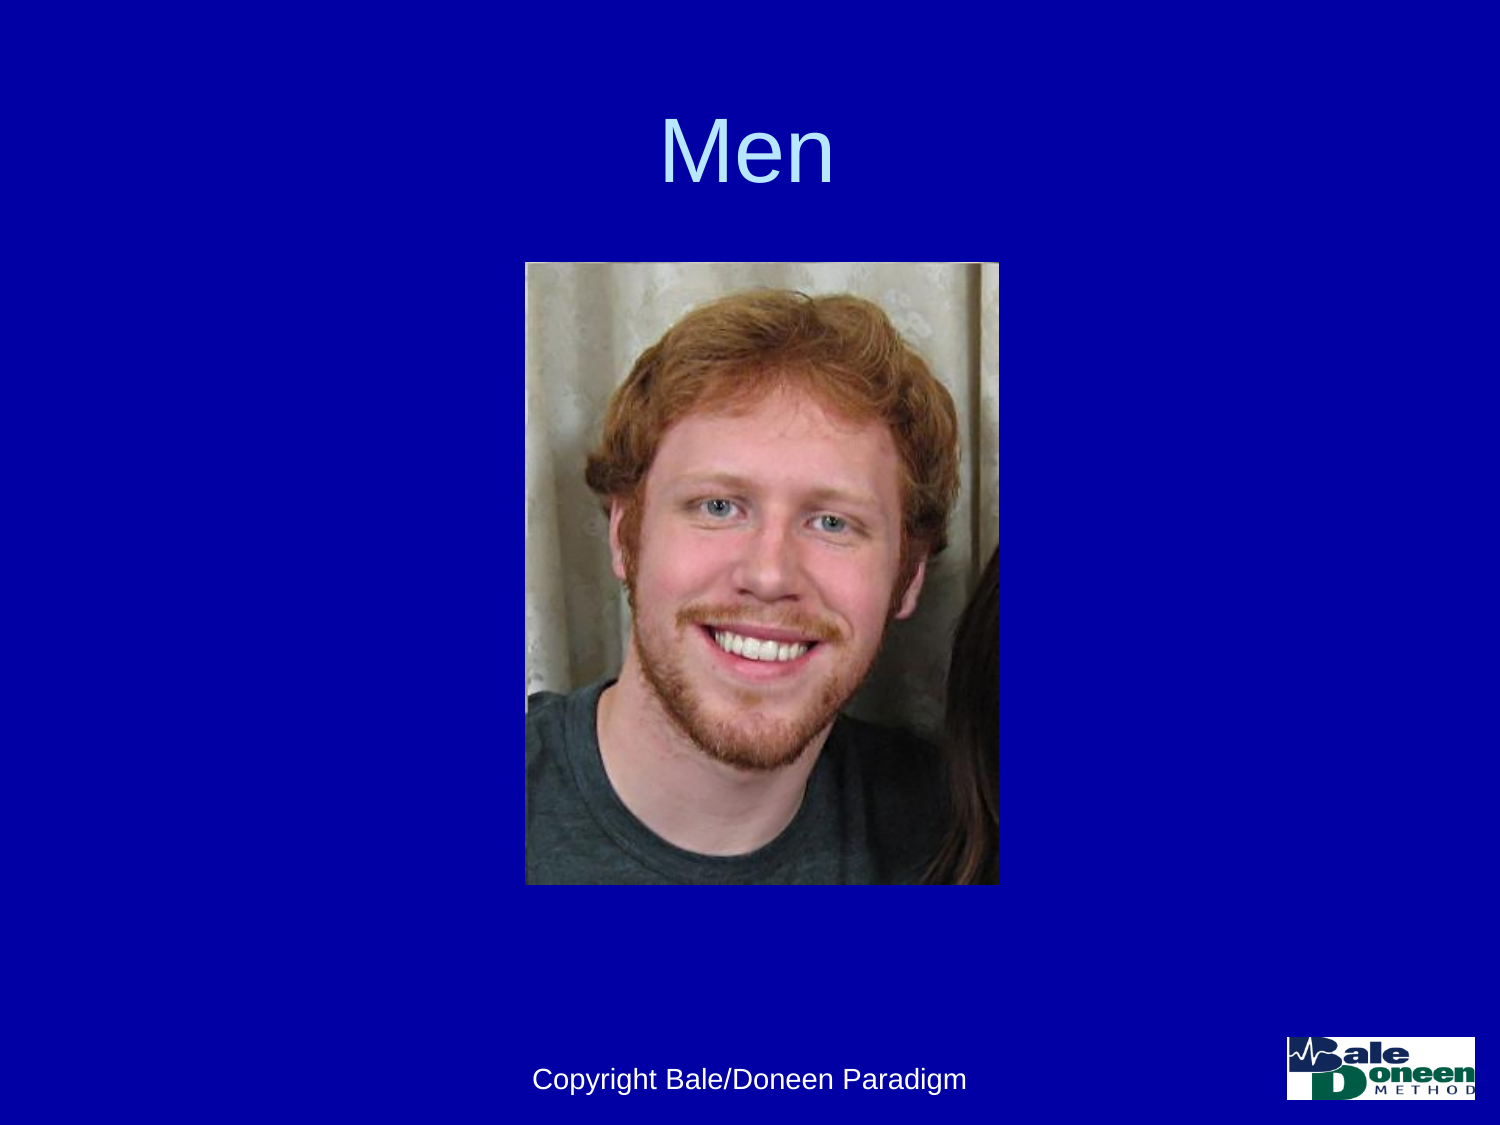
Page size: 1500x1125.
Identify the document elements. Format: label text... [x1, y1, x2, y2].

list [524, 262, 999, 885]
picture [1287, 1037, 1475, 1100]
footer Copyright Bale/Doneen Paradigm [512, 1024, 988, 1103]
title Men [49, 37, 1446, 256]
